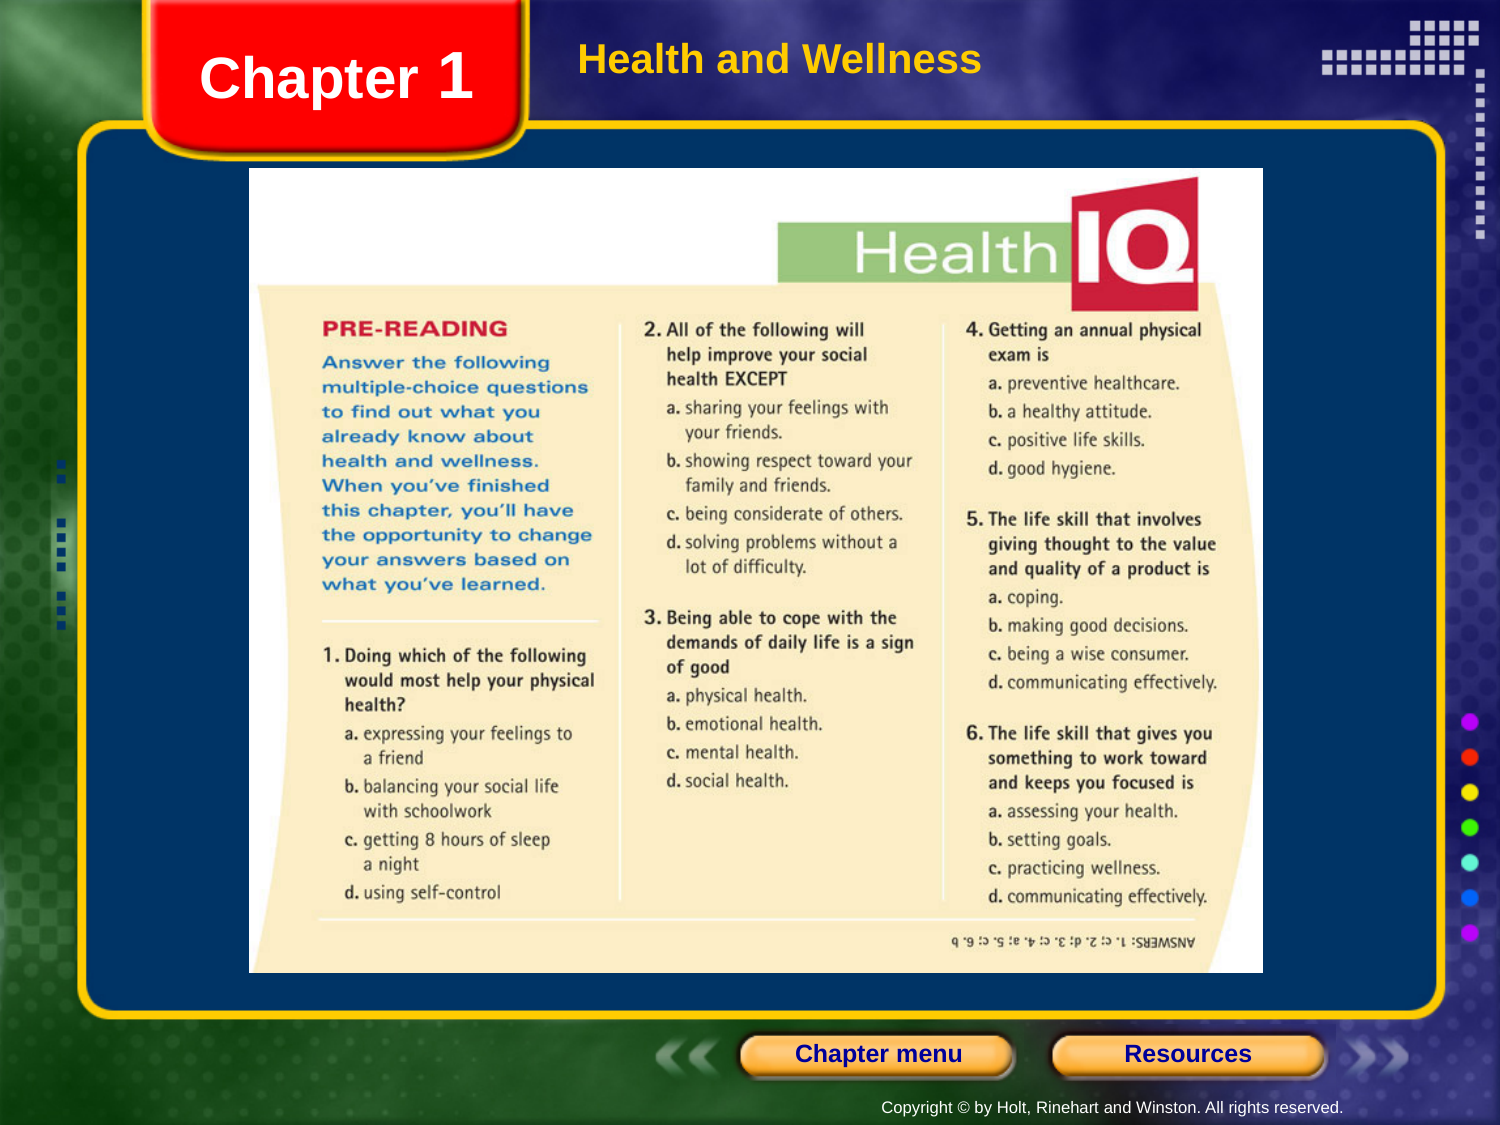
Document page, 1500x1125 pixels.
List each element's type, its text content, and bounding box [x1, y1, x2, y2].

text_box Health and Wellness [562, 24, 1200, 90]
picture [0, 0, 1500, 1125]
text_box Chapter 1 [184, 24, 490, 120]
